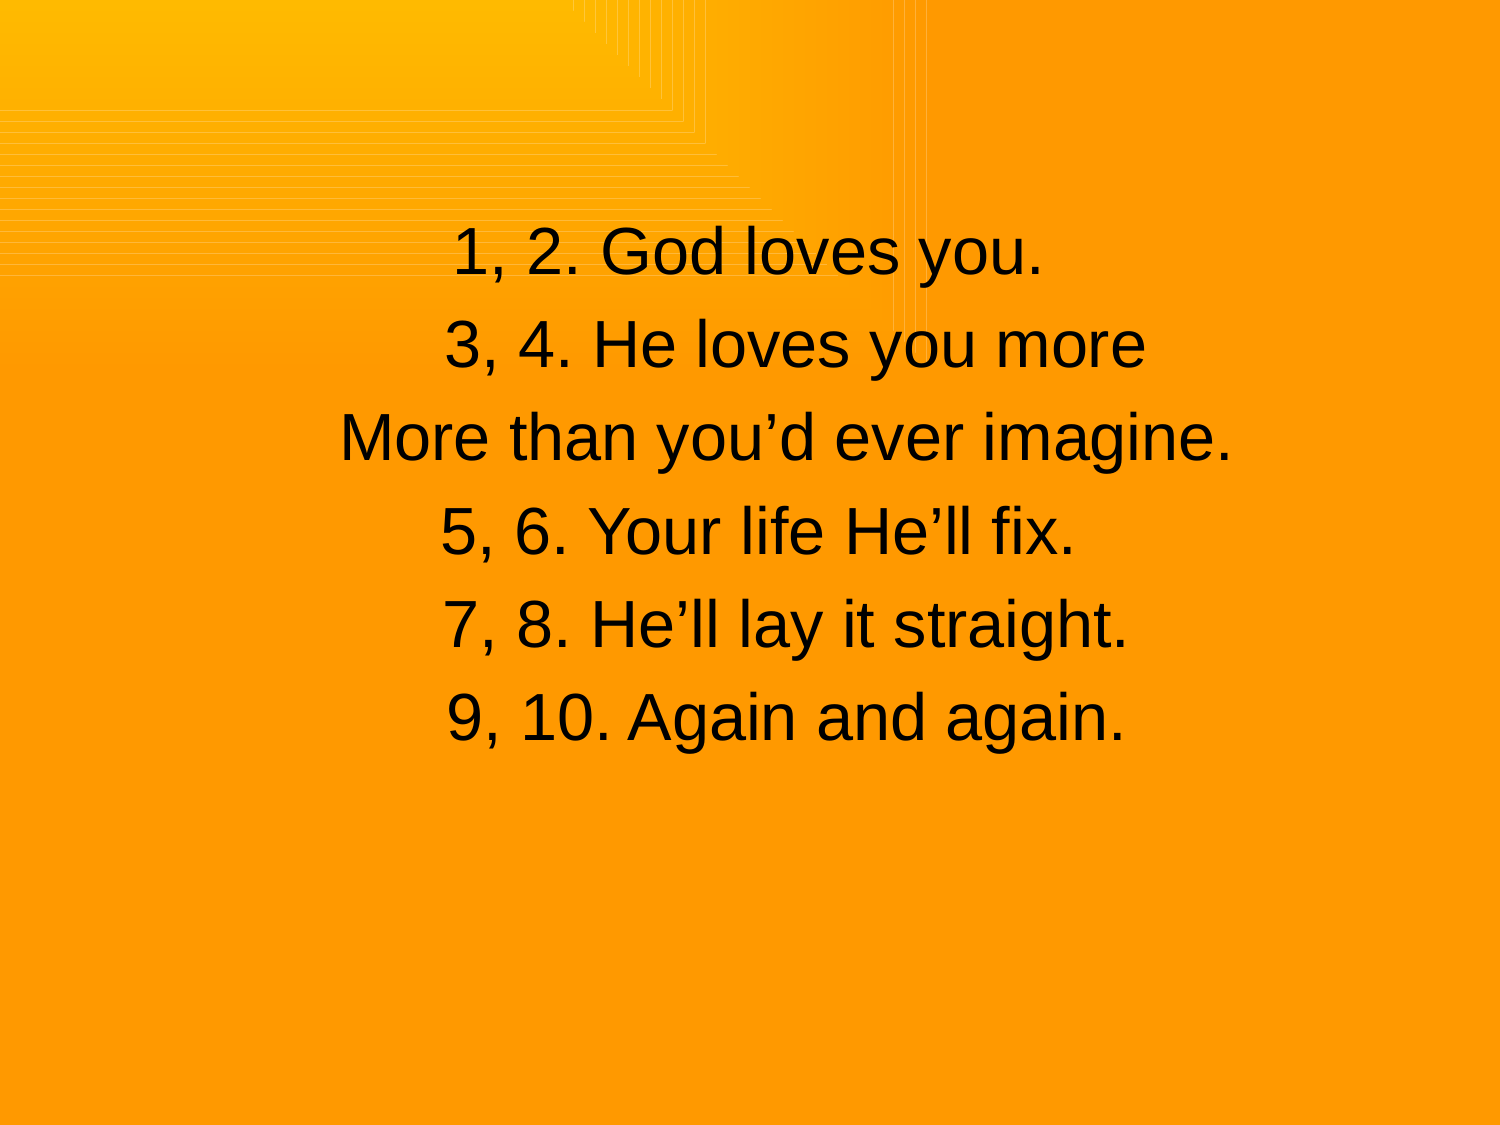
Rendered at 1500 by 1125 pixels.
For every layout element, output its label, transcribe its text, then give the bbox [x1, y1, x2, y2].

subtitle 1, 2. God loves you. 3, 4. He loves you more More than you’d ever imagine. 5, 6. Your life He’ll fix. 7, 8. He’ll lay it straight. 9, 10. Again and again. [225, 200, 1275, 925]
